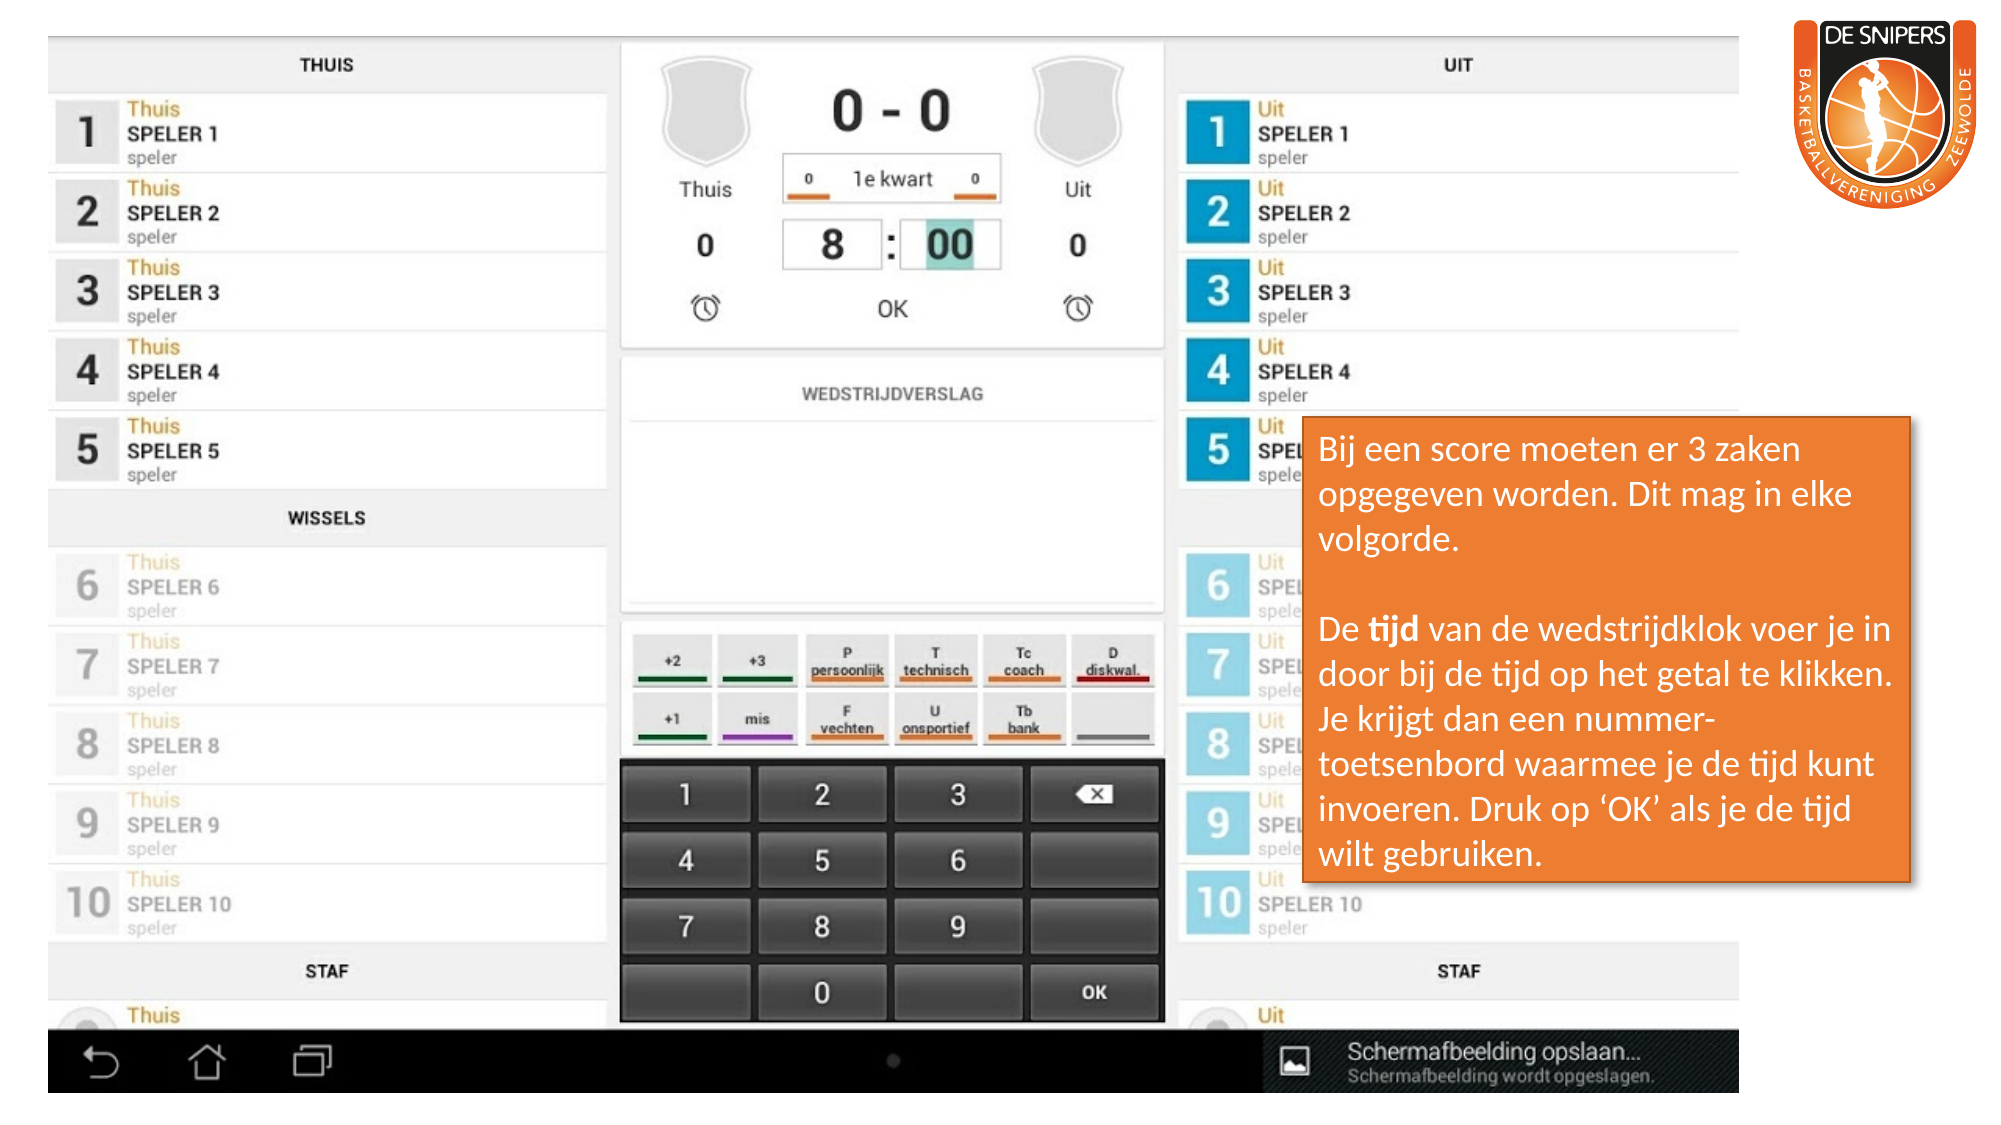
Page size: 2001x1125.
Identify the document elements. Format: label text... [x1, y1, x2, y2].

picture [48, 36, 1739, 1093]
picture [1770, 0, 2000, 230]
text_box Bij een score moeten er 3 zaken opgegeven worden. Dit mag in elke volgorde. De tijd van de wedstrijdklok voer je in door bij de tijd op het getal te klikken. Je krijgt dan een nummer-toetsenbord waarmee je de tijd kunt invoeren. Druk op ‘OK’ als je de tijd wilt gebruiken. [1739, 416, 1911, 883]
